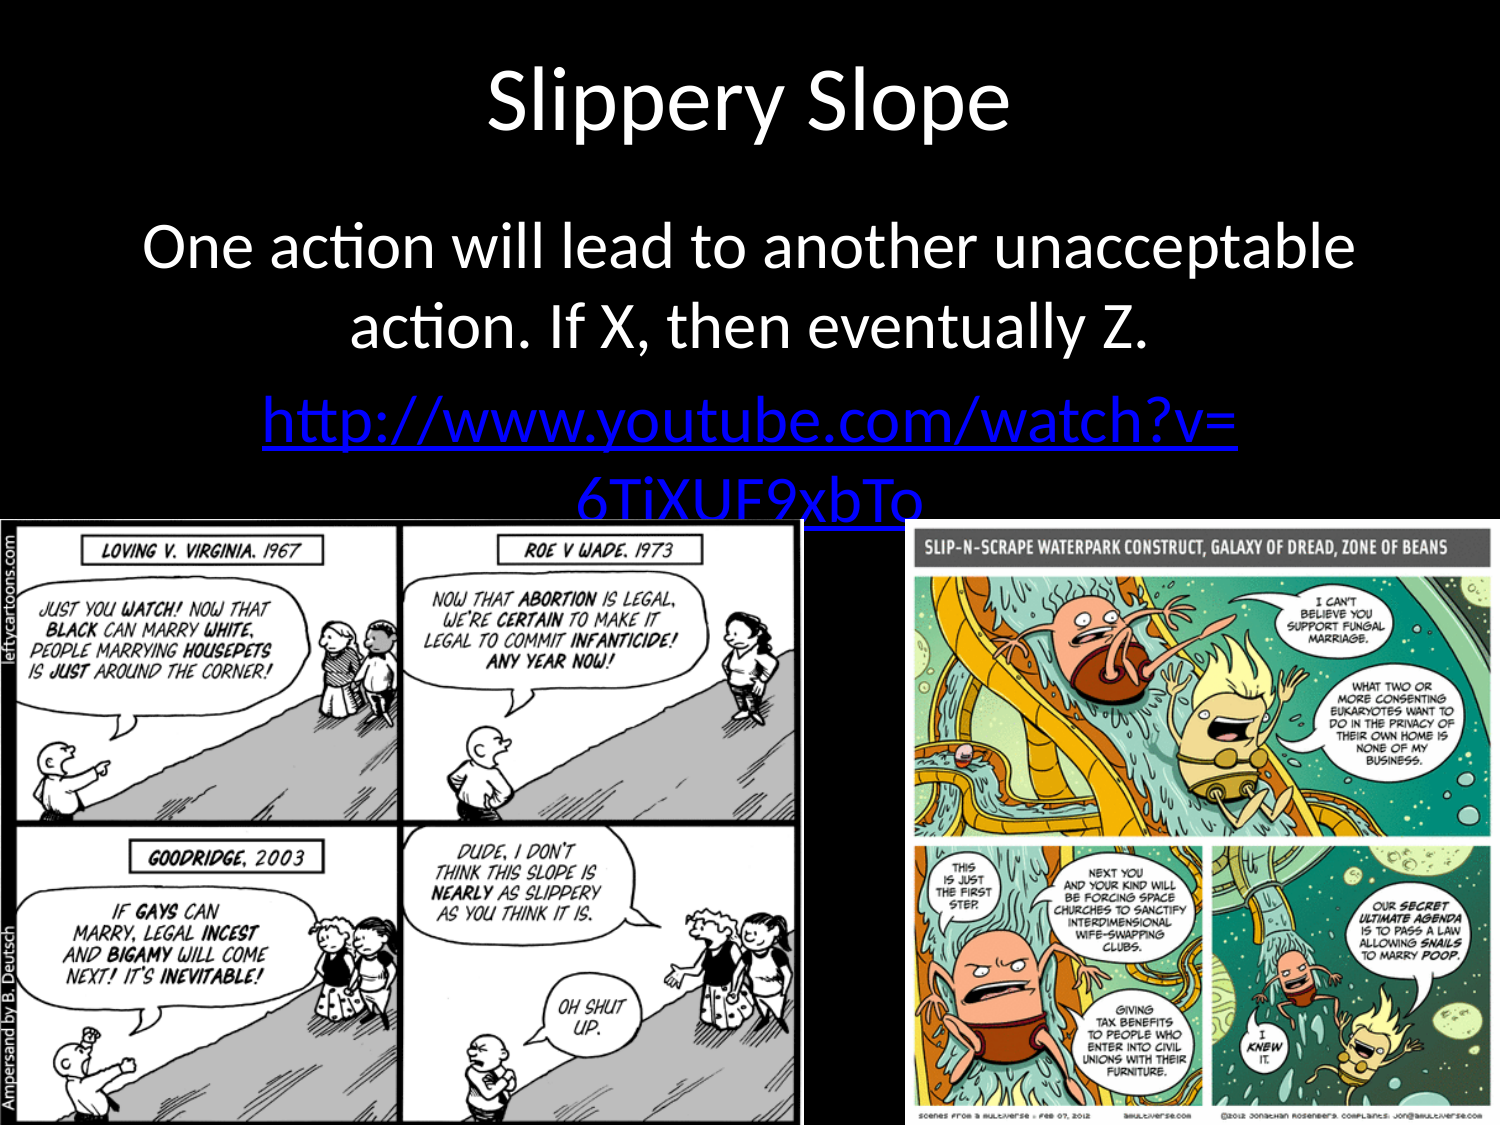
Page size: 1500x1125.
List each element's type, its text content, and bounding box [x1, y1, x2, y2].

list One action will lead to another unacceptable action. If X, then eventually Z. http://www.youtube.com/watch?v=6TiXUF9xbTo [75, 194, 1425, 938]
picture [0, 519, 804, 1125]
title Slippery Slope [75, 0, 1425, 188]
picture [904, 519, 1500, 1125]
